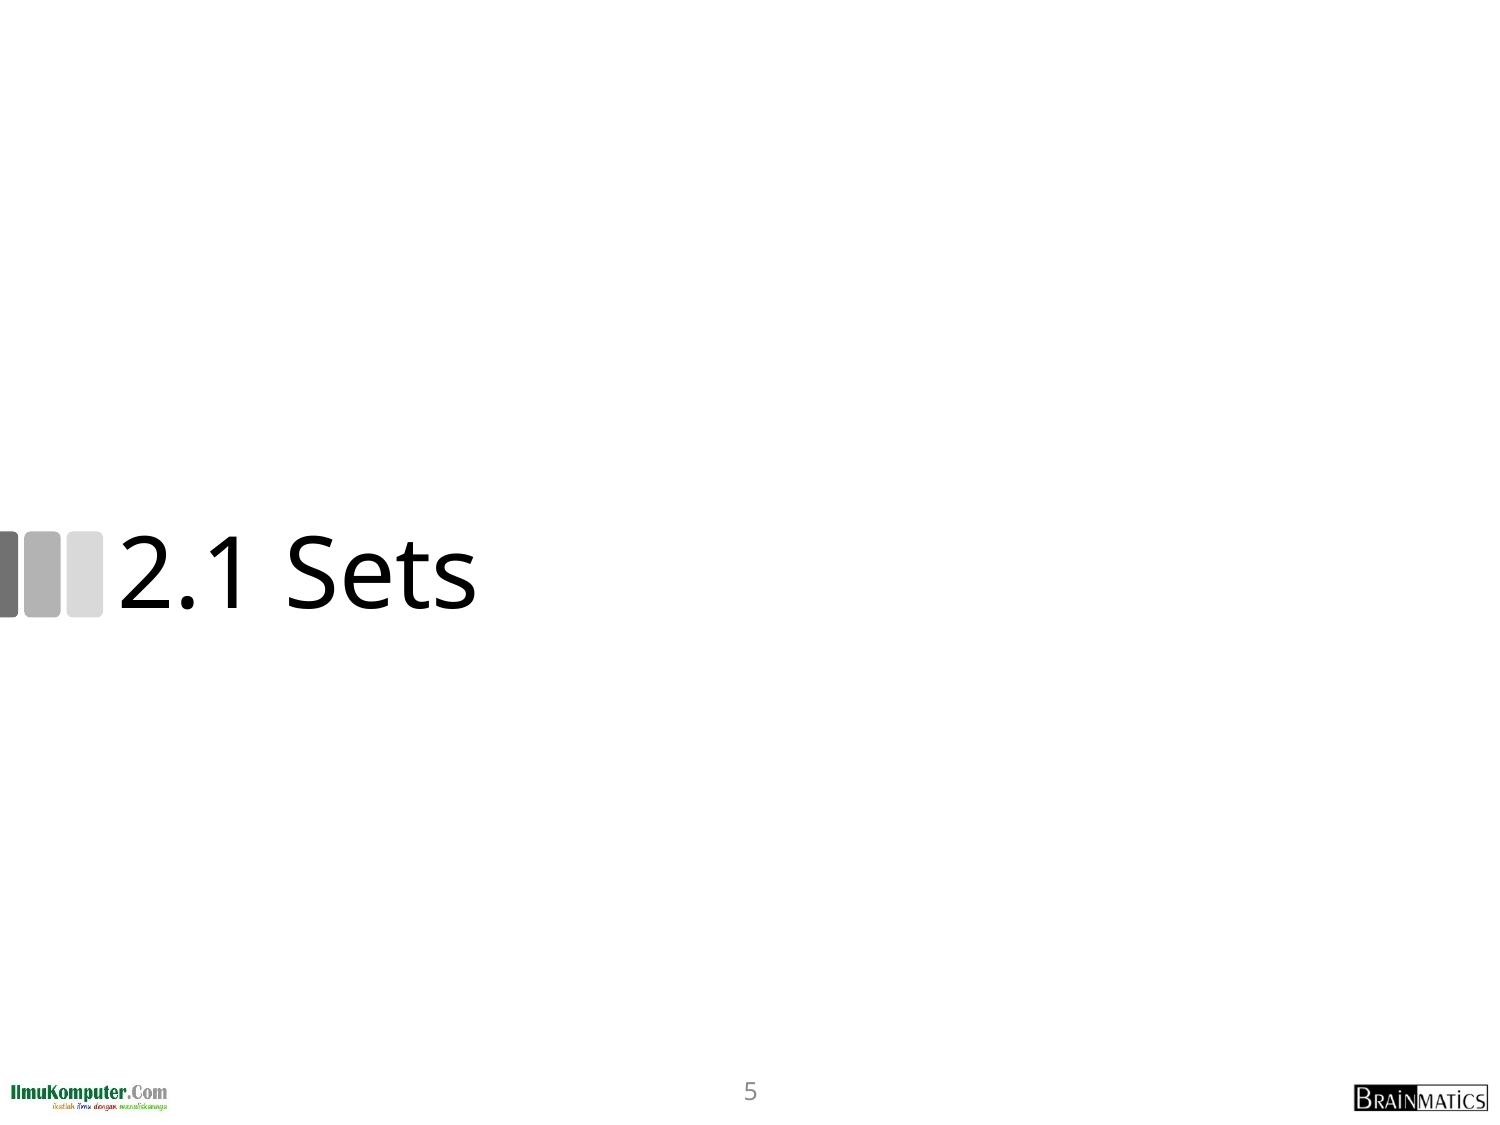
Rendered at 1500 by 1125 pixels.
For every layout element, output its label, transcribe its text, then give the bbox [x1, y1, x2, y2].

slide_number 5 [582, 1062, 920, 1123]
picture [1351, 1081, 1491, 1115]
picture [4, 1081, 173, 1115]
title 2.1 Sets [102, 404, 1397, 749]
